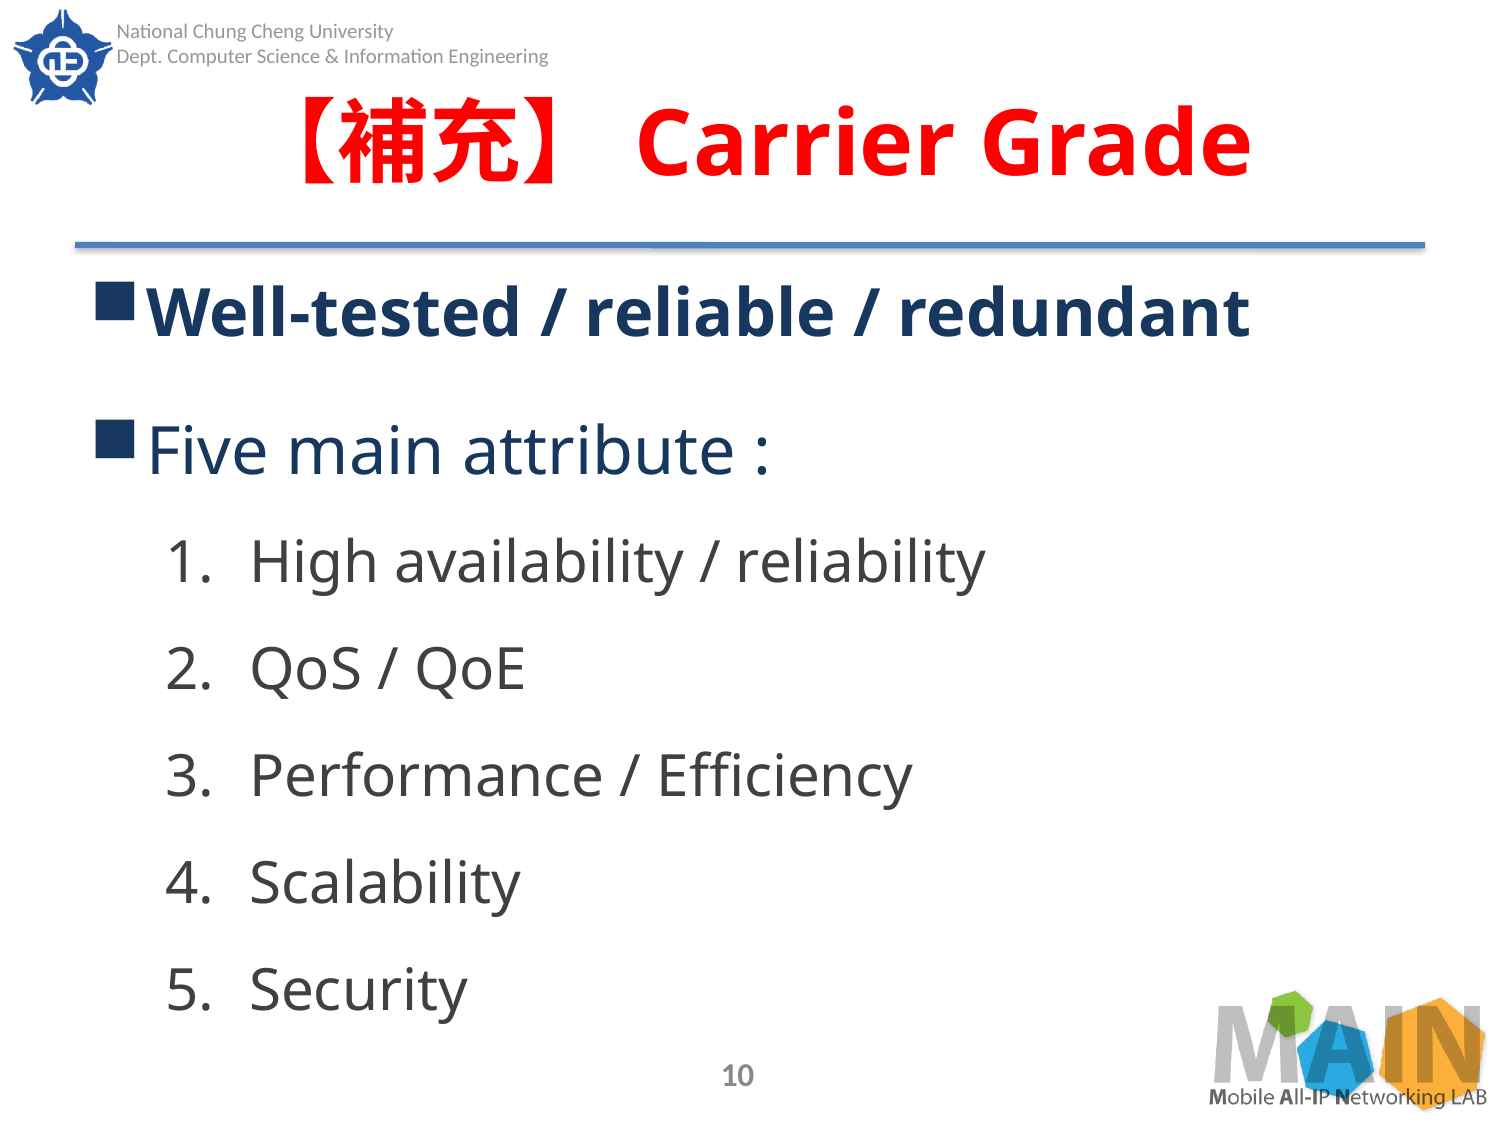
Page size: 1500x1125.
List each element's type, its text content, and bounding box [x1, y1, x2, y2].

title 【補充】Carrier Grade [75, 45, 1425, 233]
picture [0, 0, 126, 113]
picture [1050, 987, 1488, 1113]
list Well-tested / reliable / redundant Five main attribute : High availability / reliability QoS / QoE Performance / Efficiency Scalability Security [75, 262, 1425, 1005]
slide_number 10 [562, 1042, 913, 1103]
